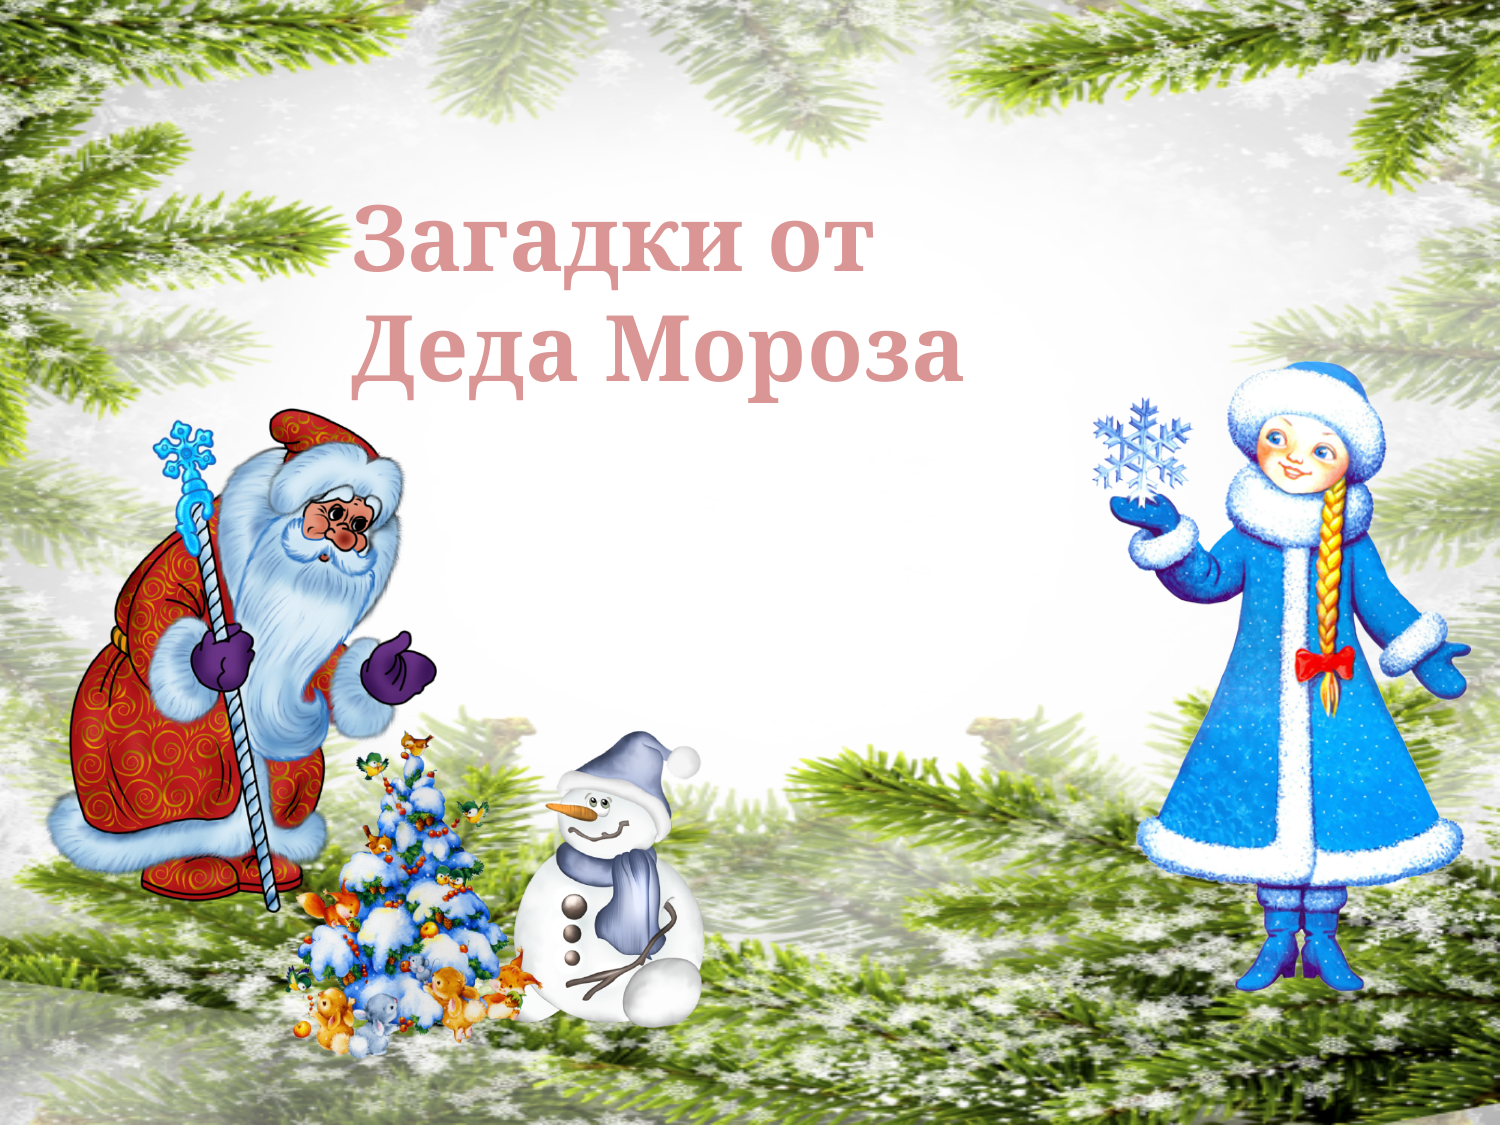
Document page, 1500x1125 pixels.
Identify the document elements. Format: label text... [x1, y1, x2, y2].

picture [0, 0, 1500, 1125]
text_box Загадки от Деда Мороза [336, 172, 1117, 408]
